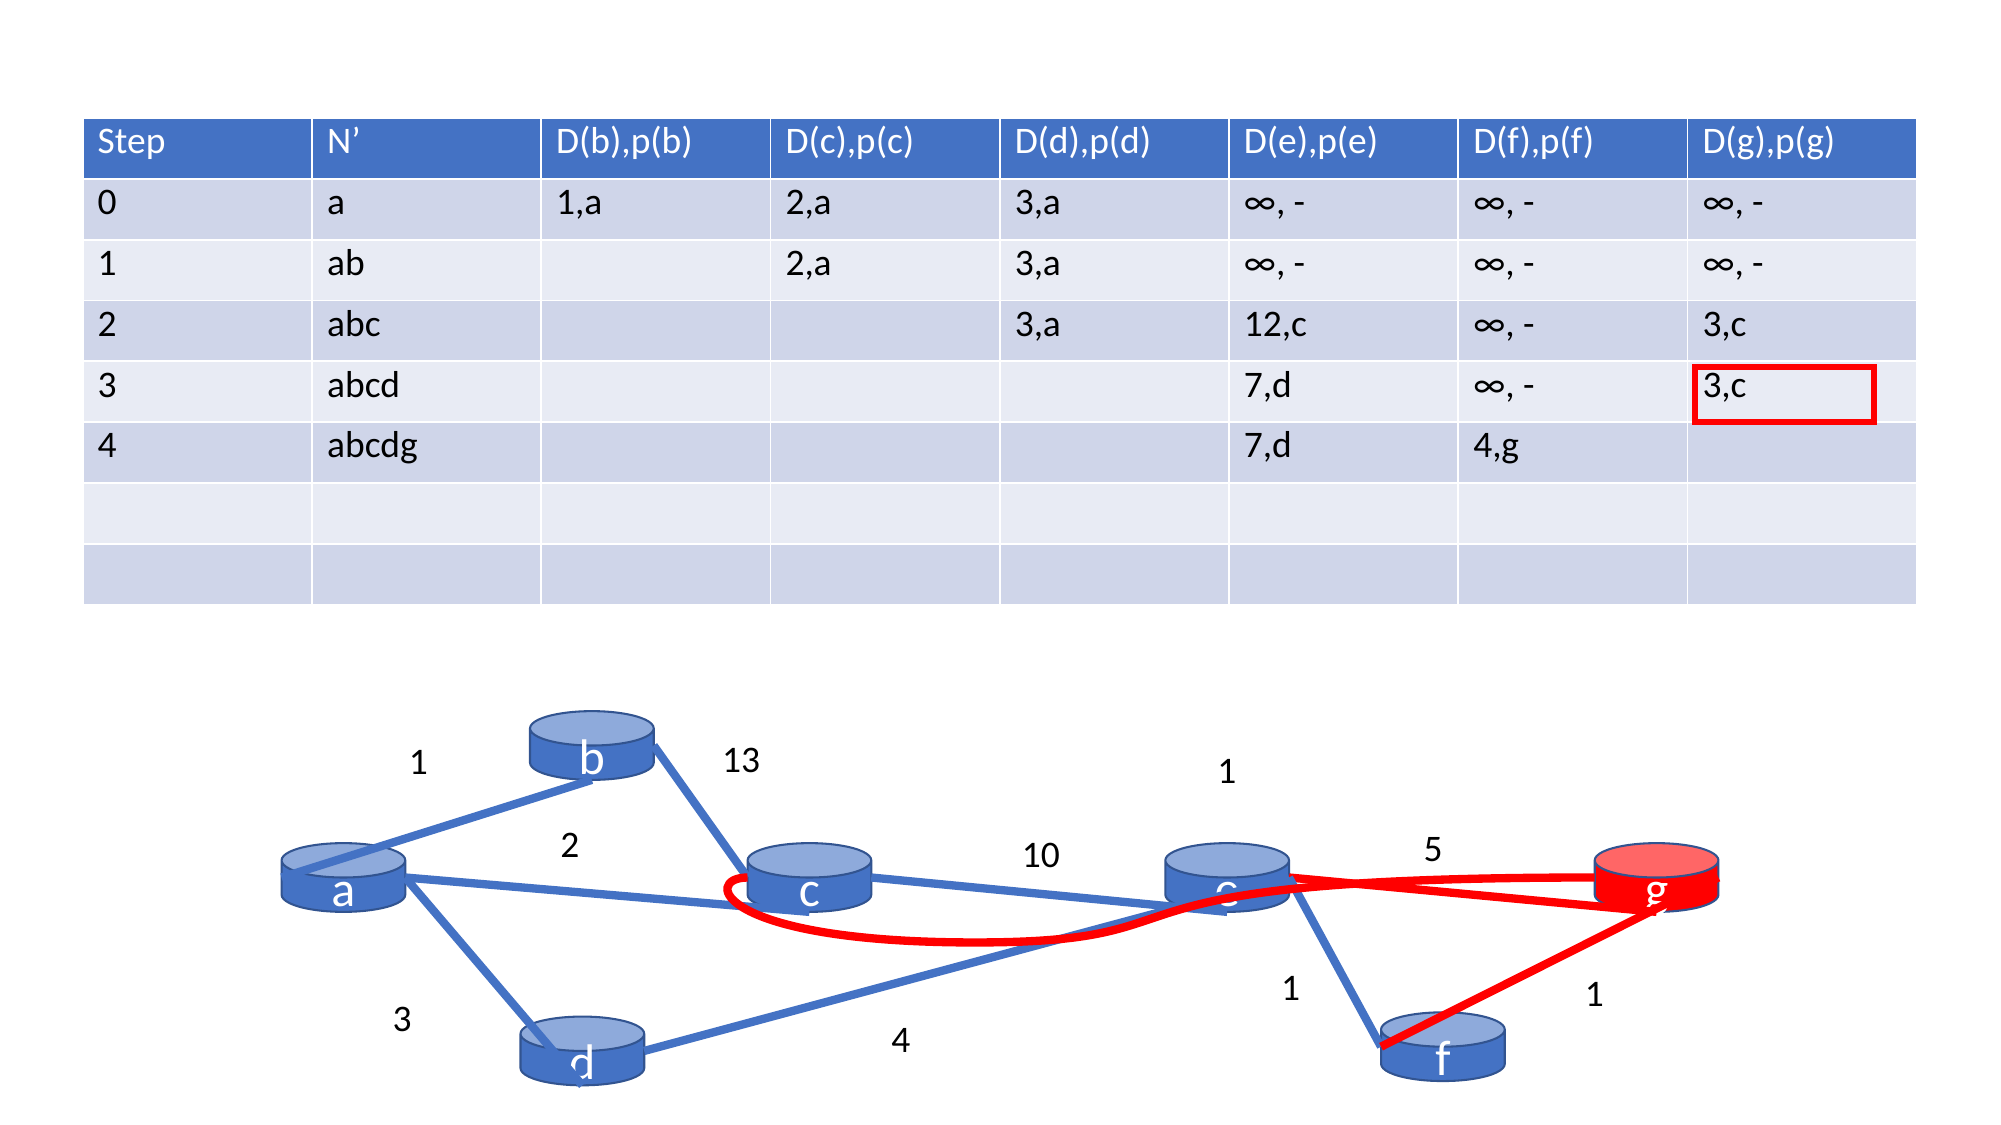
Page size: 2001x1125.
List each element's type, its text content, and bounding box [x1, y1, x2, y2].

table_cell [84, 545, 311, 604]
table_cell 2,a [771, 180, 999, 239]
table_cell 12,c [1230, 301, 1457, 360]
table_cell [1459, 484, 1687, 543]
table_cell ab [313, 241, 540, 300]
table_cell 0 [84, 180, 311, 239]
table_cell abcdg [313, 423, 540, 482]
table_cell ∞, - [1230, 241, 1457, 300]
table_cell 7,d [1230, 423, 1457, 482]
table_cell [771, 423, 999, 482]
table_cell 3,c [1688, 362, 1916, 421]
table_cell [542, 301, 770, 360]
table_cell 1,a [542, 180, 770, 239]
table_cell [1001, 362, 1228, 421]
text_box [1694, 366, 1875, 423]
table_cell 3,a [1001, 301, 1228, 360]
table_cell 4 [84, 423, 311, 482]
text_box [281, 711, 1719, 1086]
table_cell [1001, 545, 1228, 604]
table_cell abc [313, 301, 540, 360]
table_cell [1230, 484, 1457, 543]
table_header D(d),p(d) [1001, 119, 1228, 178]
table_cell [313, 484, 540, 543]
table_cell 3,a [1001, 241, 1228, 300]
table_cell abcd [313, 362, 540, 421]
table_cell [84, 484, 311, 543]
table_cell ∞, - [1459, 180, 1687, 239]
table_cell 4,g [1459, 423, 1687, 482]
table_cell [1688, 545, 1916, 604]
table_cell 2 [84, 301, 311, 360]
table_cell [1230, 545, 1457, 604]
table_header D(g),p(g) [1688, 119, 1916, 178]
table_header Step [84, 119, 311, 178]
table_cell [771, 301, 999, 360]
table_cell a [313, 180, 540, 239]
table_cell 1 [84, 241, 311, 300]
table_cell [313, 545, 540, 604]
table_cell [542, 484, 770, 543]
table_cell [1688, 484, 1916, 543]
table_cell 3,a [1001, 180, 1228, 239]
table_cell ∞, - [1459, 241, 1687, 300]
table_cell ∞, - [1459, 301, 1687, 360]
table_cell ∞, - [1688, 241, 1916, 300]
table_cell [771, 545, 999, 604]
table_header N’ [313, 119, 540, 178]
table_header D(e),p(e) [1230, 119, 1457, 178]
table_cell [1001, 423, 1228, 482]
table_cell [542, 241, 770, 300]
table_cell ∞, - [1230, 180, 1457, 239]
table_cell [1459, 545, 1687, 604]
table_cell 3,c [1688, 301, 1916, 360]
table_cell [542, 362, 770, 421]
table_cell [1688, 423, 1916, 482]
table_header D(b),p(b) [542, 119, 770, 178]
table_cell 3 [84, 362, 311, 421]
table_cell [1001, 484, 1228, 543]
table_header D(c),p(c) [771, 119, 999, 178]
table_cell 7,d [1230, 362, 1457, 421]
table_cell [771, 484, 999, 543]
table_cell [542, 545, 770, 604]
table_cell [771, 362, 999, 421]
table_cell 2,a [771, 241, 999, 300]
table_header D(f),p(f) [1459, 119, 1687, 178]
table_cell ∞, - [1688, 180, 1916, 239]
table_cell [542, 423, 770, 482]
table_cell ∞, - [1459, 362, 1687, 421]
